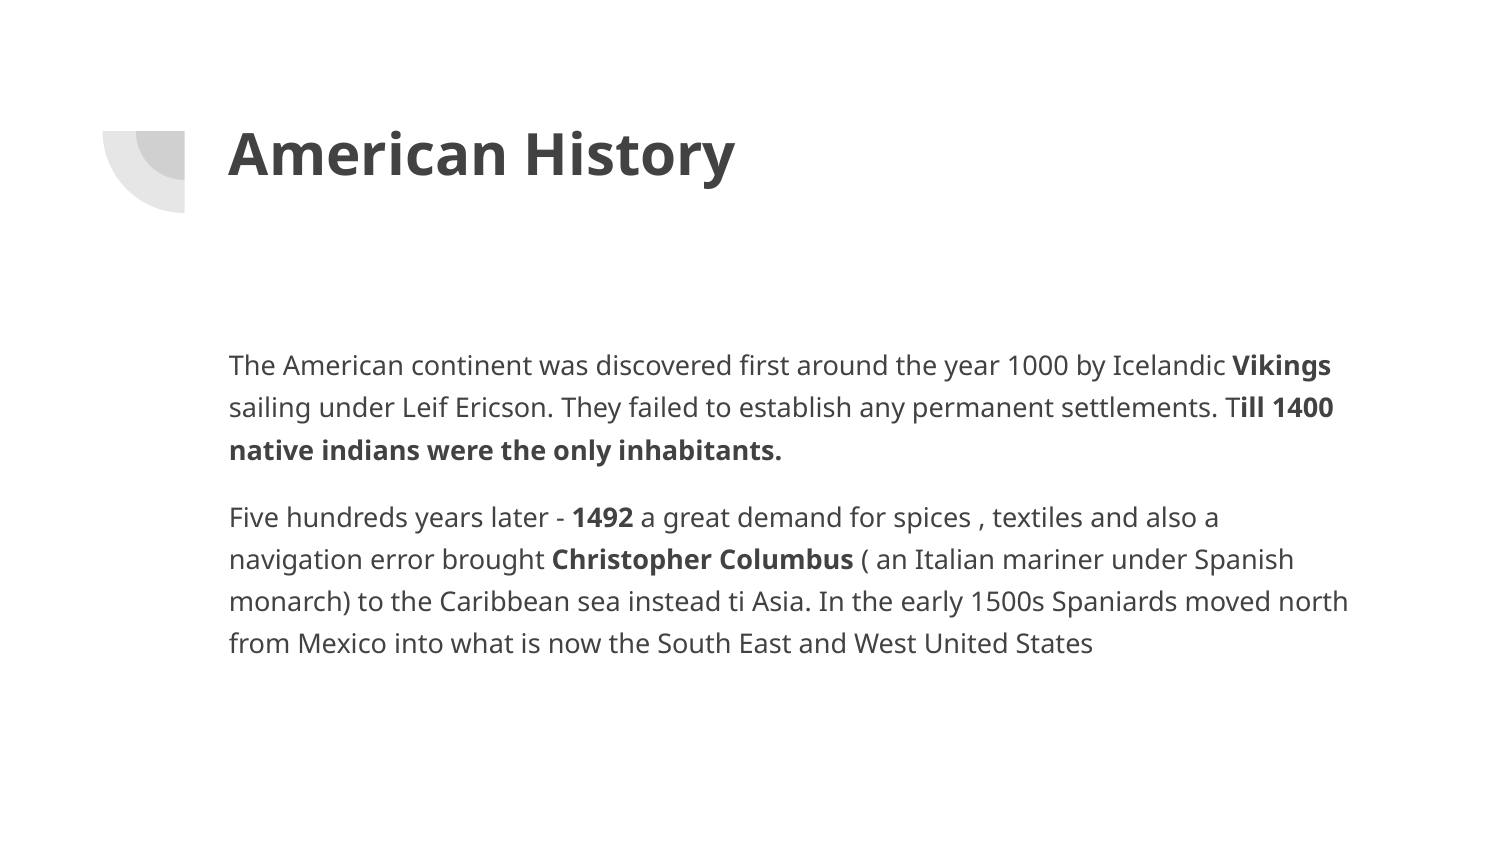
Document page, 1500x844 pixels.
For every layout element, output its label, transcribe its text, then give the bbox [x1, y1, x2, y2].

list The American continent was discovered first around the year 1000 by Icelandic Vikings sailing under Leif Ericson. They failed to establish any permanent settlements. Till 1400 native indians were the only inhabitants. Five hundreds years later - 1492 a great demand for spices , textiles and also a navigation error brought Christopher Columbus ( an Italian mariner under Spanish monarch) to the Caribbean sea instead ti Asia. In the early 1500s Spaniards moved north from Mexico into what is now the South East and West United States [213, 326, 1368, 744]
title American History [213, 98, 1368, 263]
